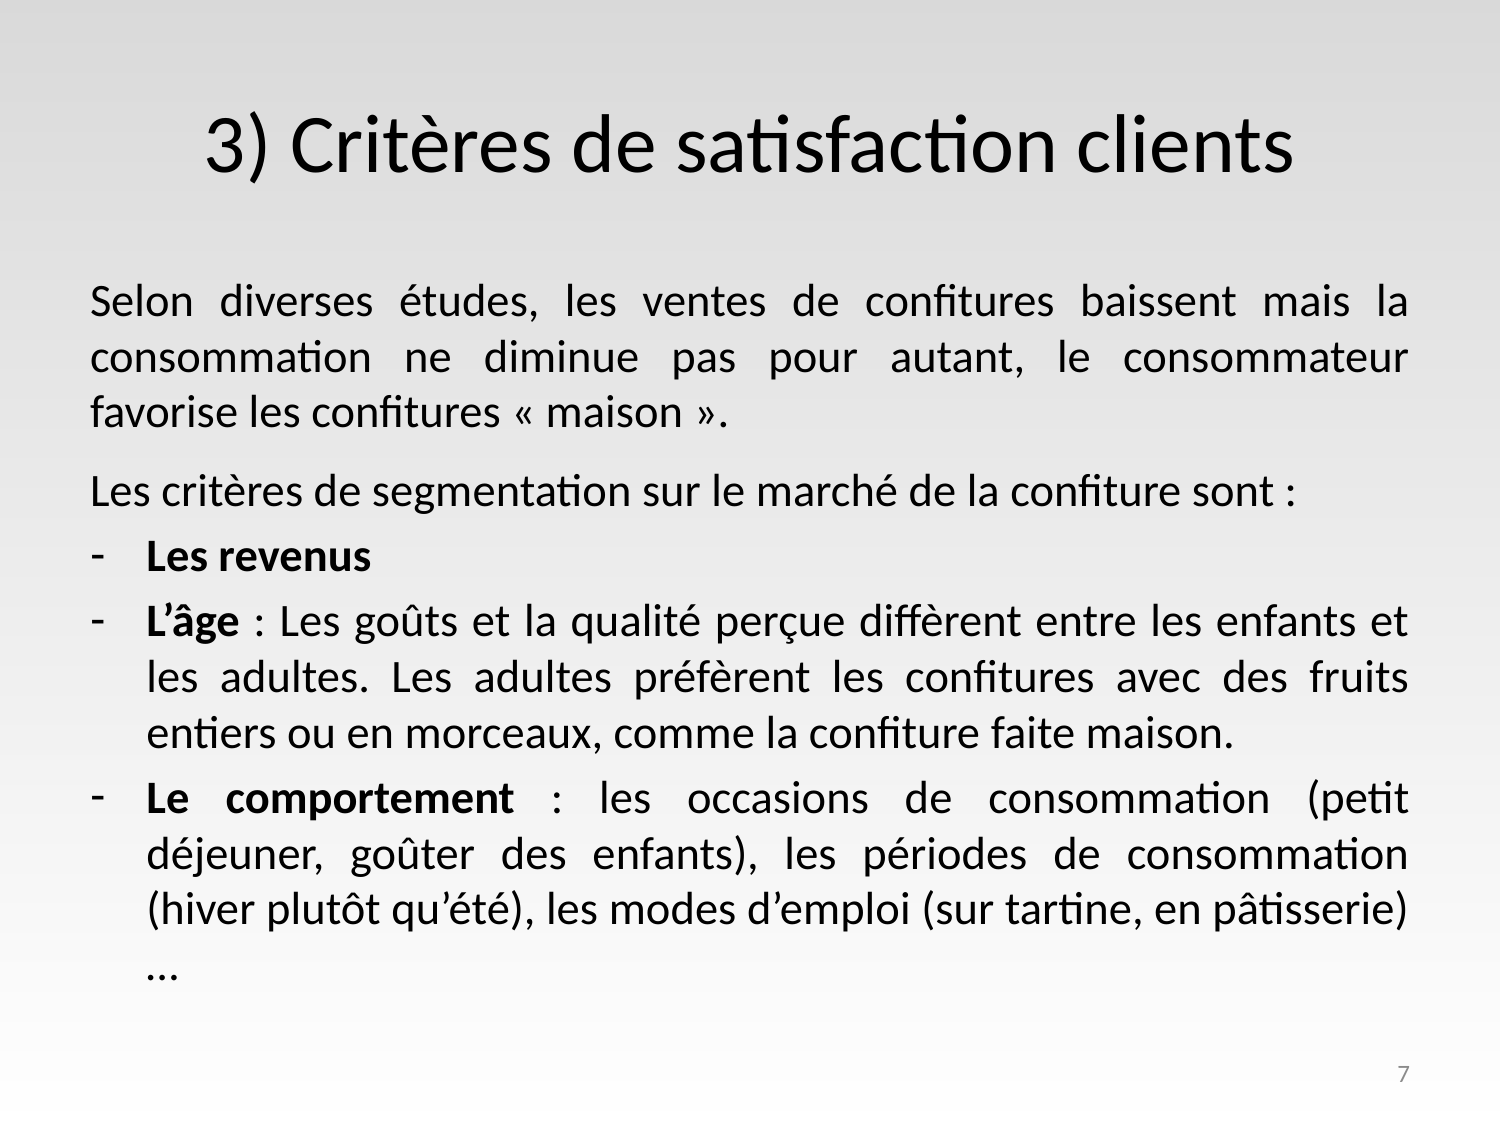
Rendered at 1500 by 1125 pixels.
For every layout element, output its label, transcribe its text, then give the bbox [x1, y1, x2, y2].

slide_number 7 [1074, 1042, 1425, 1103]
list Selon diverses études, les ventes de confitures baissent mais la consommation ne diminue pas pour autant, le consommateur favorise les confitures « maison ». Les critères de segmentation sur le marché de la confiture sont : Les revenus L’âge : Les goûts et la qualité perçue diffèrent entre les enfants et les adultes. Les adultes préfèrent les confitures avec des fruits entiers ou en morceaux, comme la confiture faite maison. Le comportement : les occasions de consommation (petit déjeuner, goûter des enfants), les périodes de consommation (hiver plutôt qu’été), les modes d’emploi (sur tartine, en pâtisserie) … [75, 262, 1425, 1005]
title 3) Critères de satisfaction clients [75, 45, 1425, 233]
